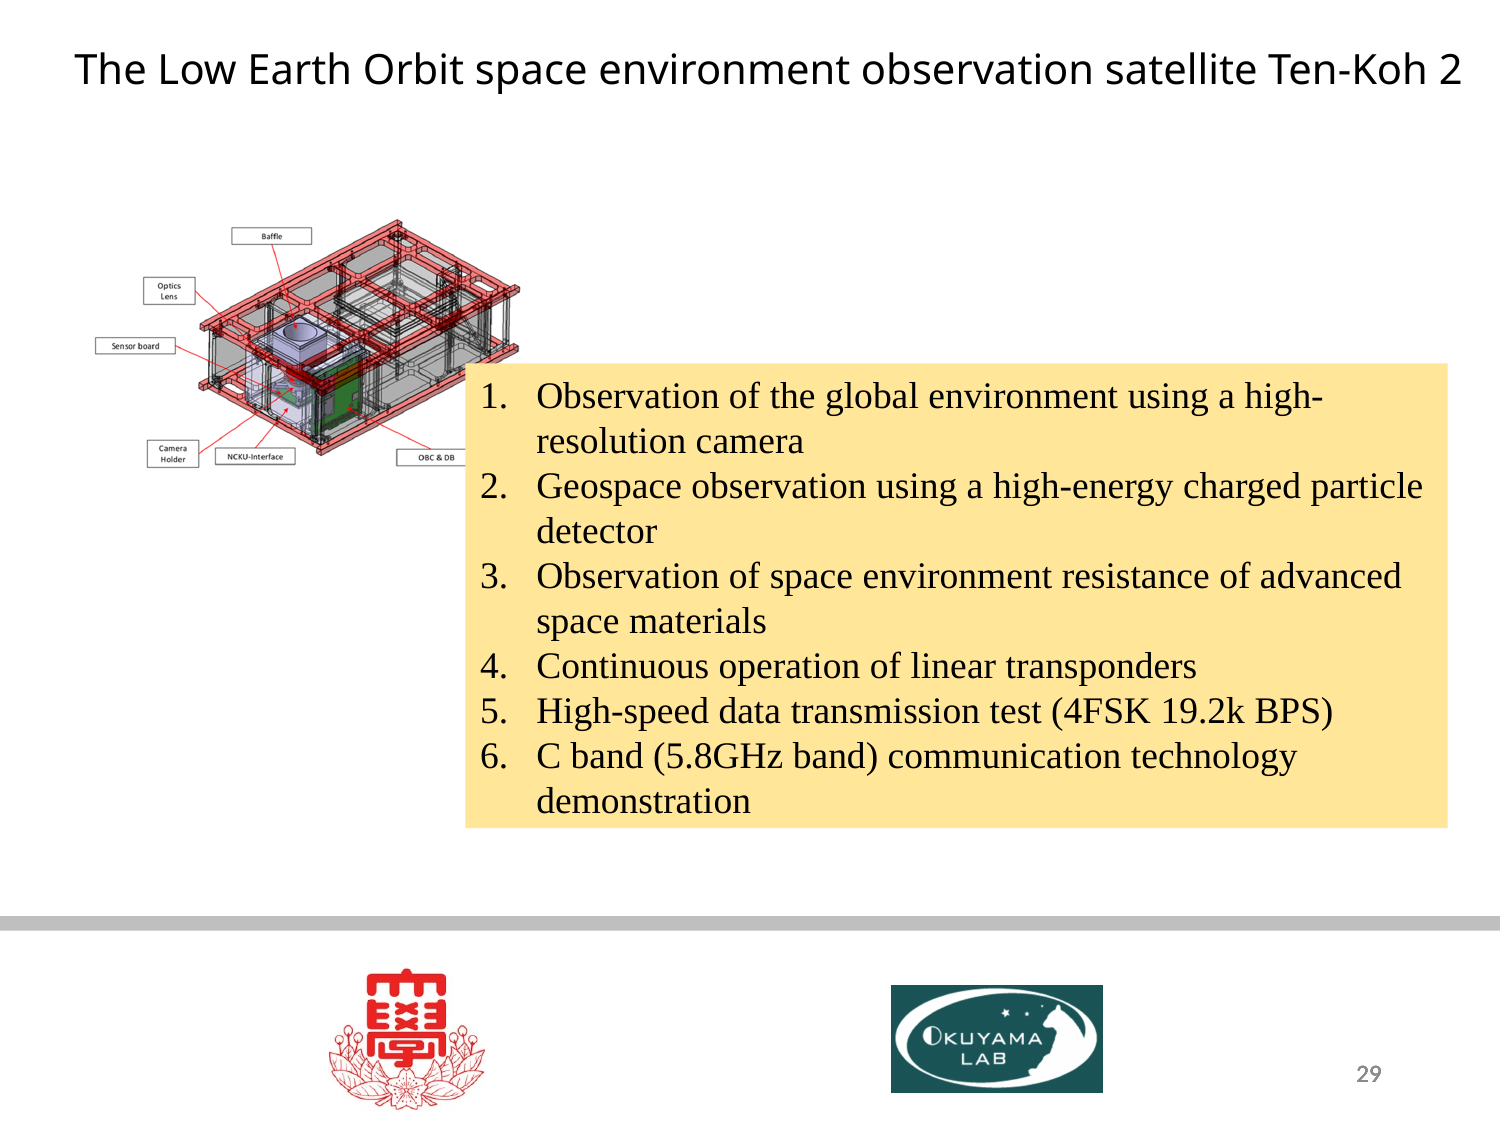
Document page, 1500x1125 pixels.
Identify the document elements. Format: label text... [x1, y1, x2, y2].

text_box Observation of the global environment using a high-resolution camera Geospace observation using a high-energy charged particle detector Observation of space environment resistance of advanced space materials Continuous operation of linear transponders High-speed data transmission test (4FSK 19.2k BPS) C band (5.8GHz band) communication technology demonstration [465, 363, 1448, 829]
text_box [0, 916, 1500, 931]
text_box 29 [1059, 1042, 1397, 1103]
picture [71, 203, 641, 491]
picture [891, 985, 1103, 1093]
picture [329, 961, 485, 1117]
text_box The Low Earth Orbit space environment observation satellite Ten-Koh 2 [59, 35, 1489, 101]
